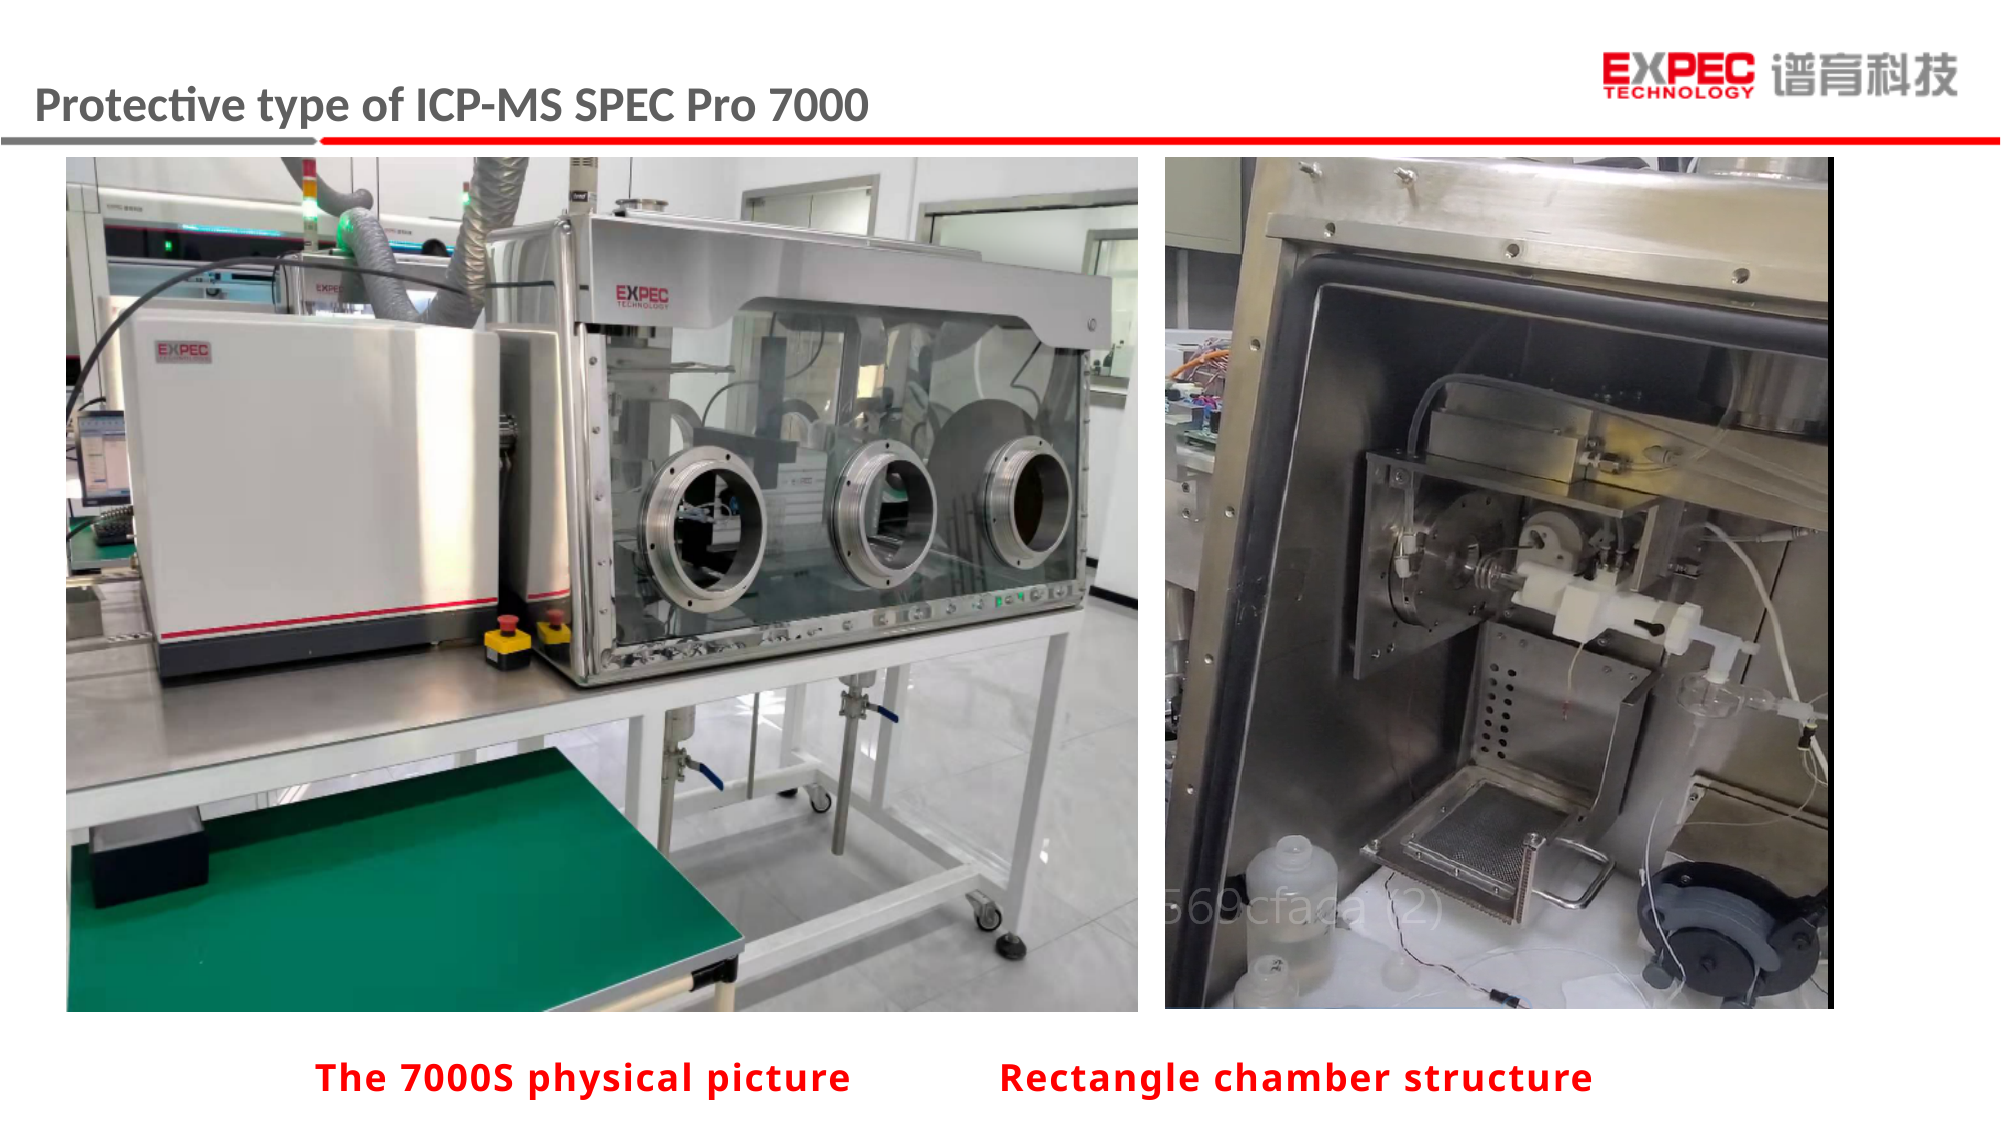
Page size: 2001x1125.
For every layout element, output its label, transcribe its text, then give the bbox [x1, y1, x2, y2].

title Protective type of ICP-MS SPEC Pro 7000 [19, 0, 1595, 203]
text_box The 7000S physical picture [297, 1046, 867, 1107]
text_box Rectangle chamber structure [982, 1046, 1609, 1107]
picture [1, 3, 2001, 1125]
